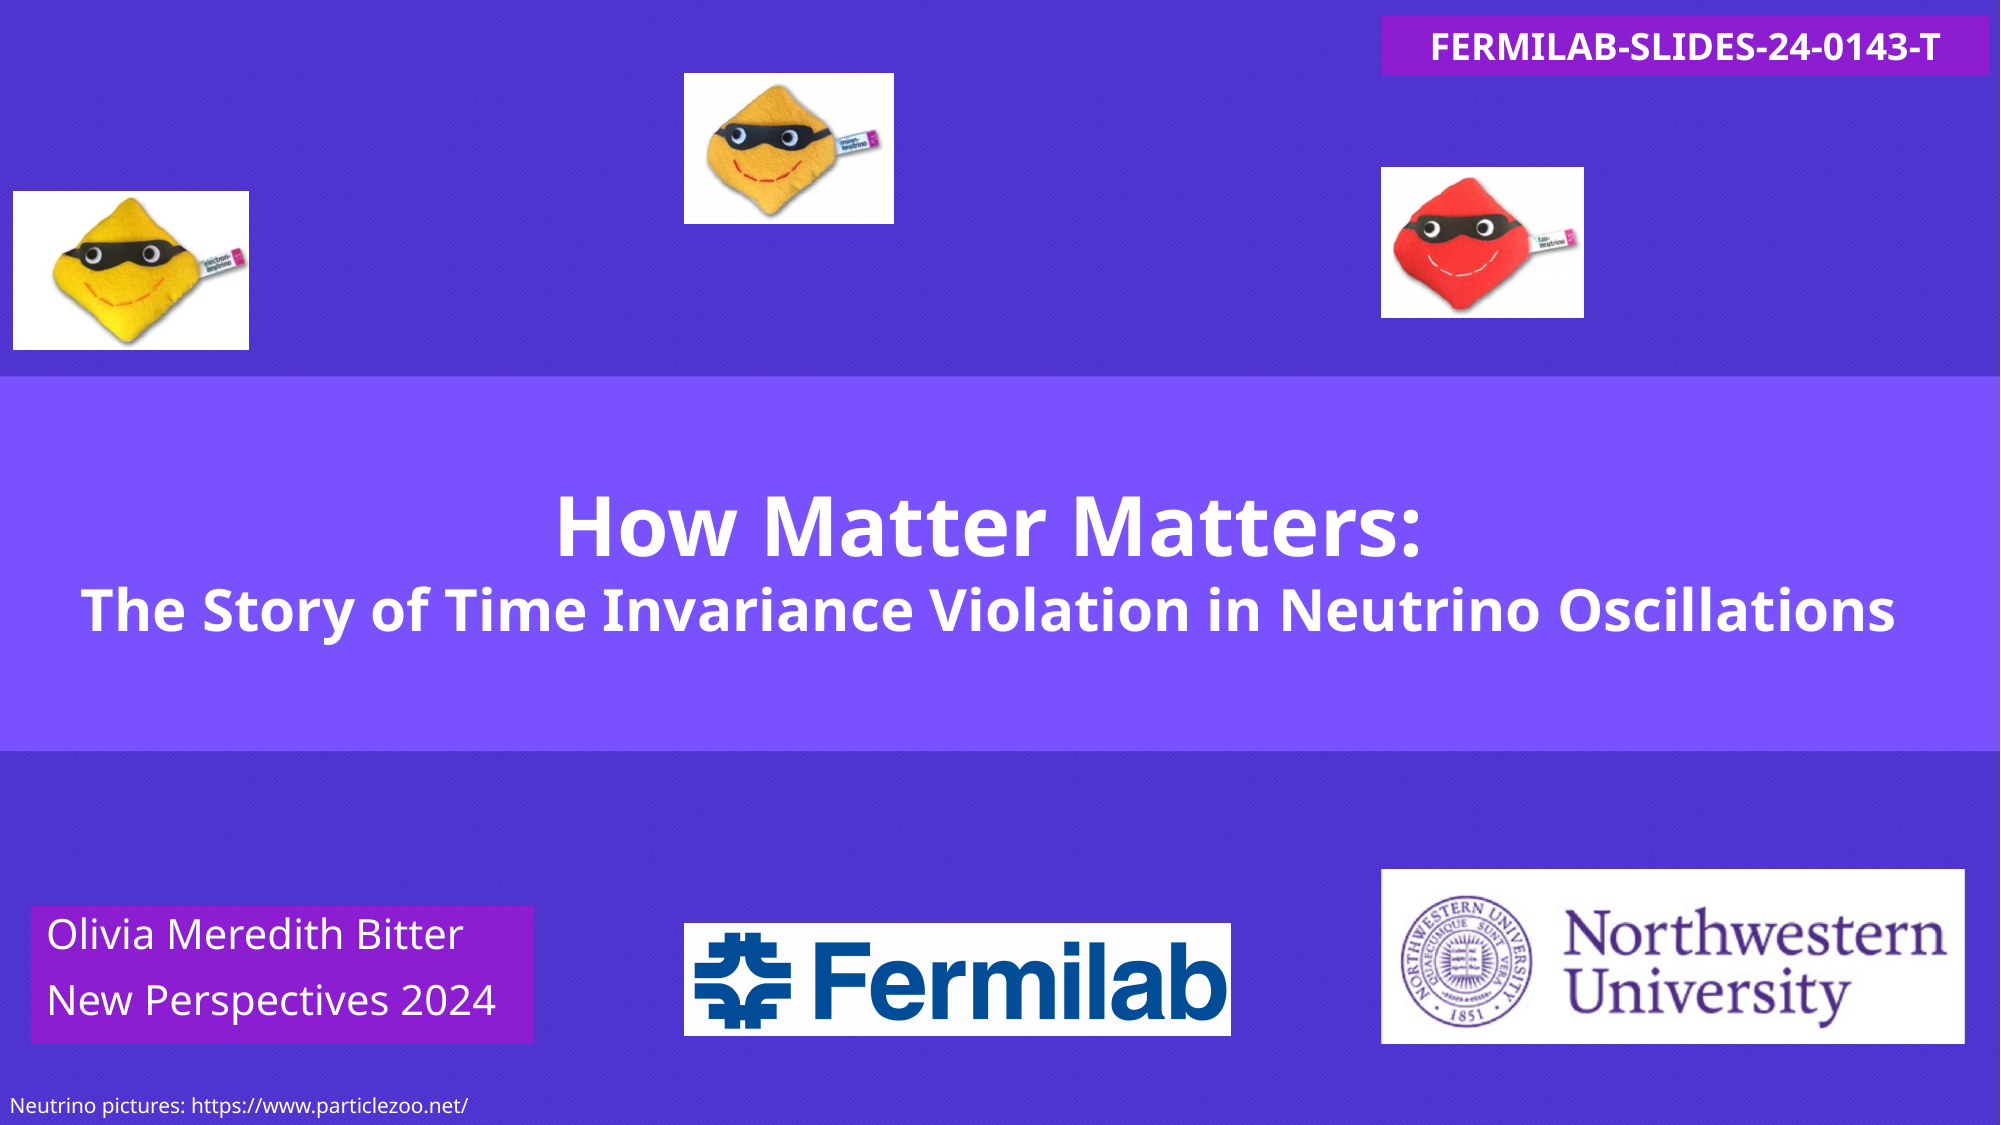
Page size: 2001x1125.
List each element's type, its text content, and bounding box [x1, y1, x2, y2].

picture [1381, 167, 1584, 319]
text_box FERMILAB-SLIDES-24-0143-T [1381, 15, 1990, 76]
text_box [0, 376, 2000, 752]
picture [684, 922, 1231, 1037]
picture [12, 191, 250, 351]
text_box How Matter Matters: The Story of Time Invariance Violation in Neutrino Oscillations [55, 465, 1923, 651]
subtitle Olivia Meredith Bitter New Perspectives 2024 [30, 905, 534, 1044]
picture [684, 73, 895, 225]
text_box Neutrino pictures: https://www.particlezoo.net/ [0, 1085, 587, 1125]
picture [1381, 869, 1966, 1044]
